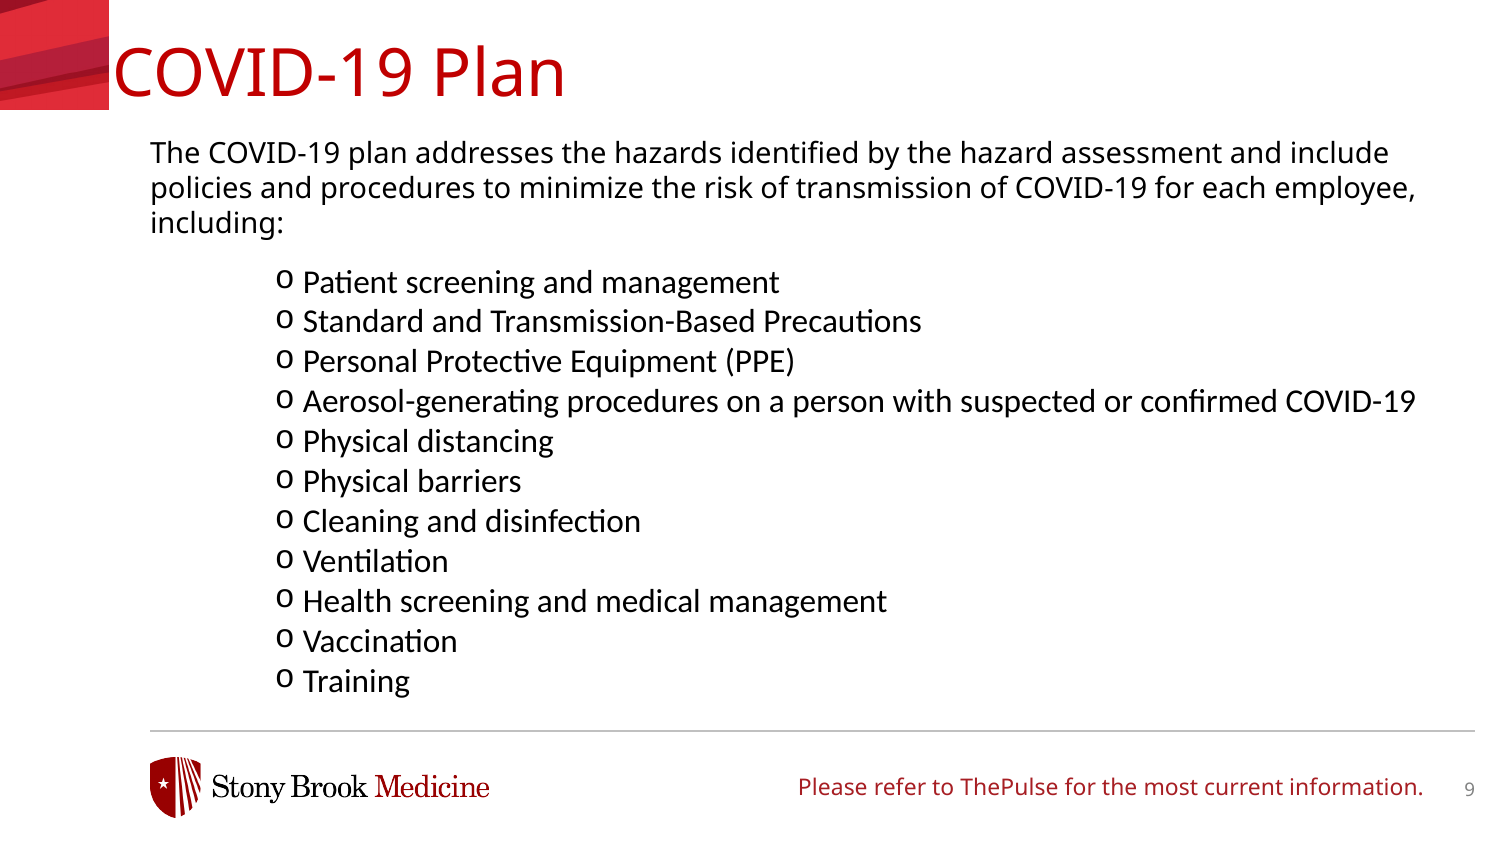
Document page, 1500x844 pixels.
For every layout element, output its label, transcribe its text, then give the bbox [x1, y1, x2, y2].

picture [0, 0, 109, 110]
slide_number 9 [1437, 768, 1475, 814]
list The COVID-19 plan addresses the hazards identified by the hazard assessment and include policies and procedures to minimize the risk of transmission of COVID-19 for each employee, including: [150, 134, 1425, 385]
list COVID-19 Plan [112, 41, 1388, 209]
picture [150, 757, 489, 818]
footer Please refer to ThePulse for the most current information. [525, 765, 1425, 811]
text_box [825, 321, 1425, 397]
text_box Patient screening and management Standard and Transmission-Based Precautions Personal Protective Equipment (PPE) Aerosol-generating procedures on a person with suspected or confirmed COVID-19 Physical distancing Physical barriers Cleaning and disinfection Ventilation Health screening and medical management Vaccination Training [260, 252, 1475, 707]
